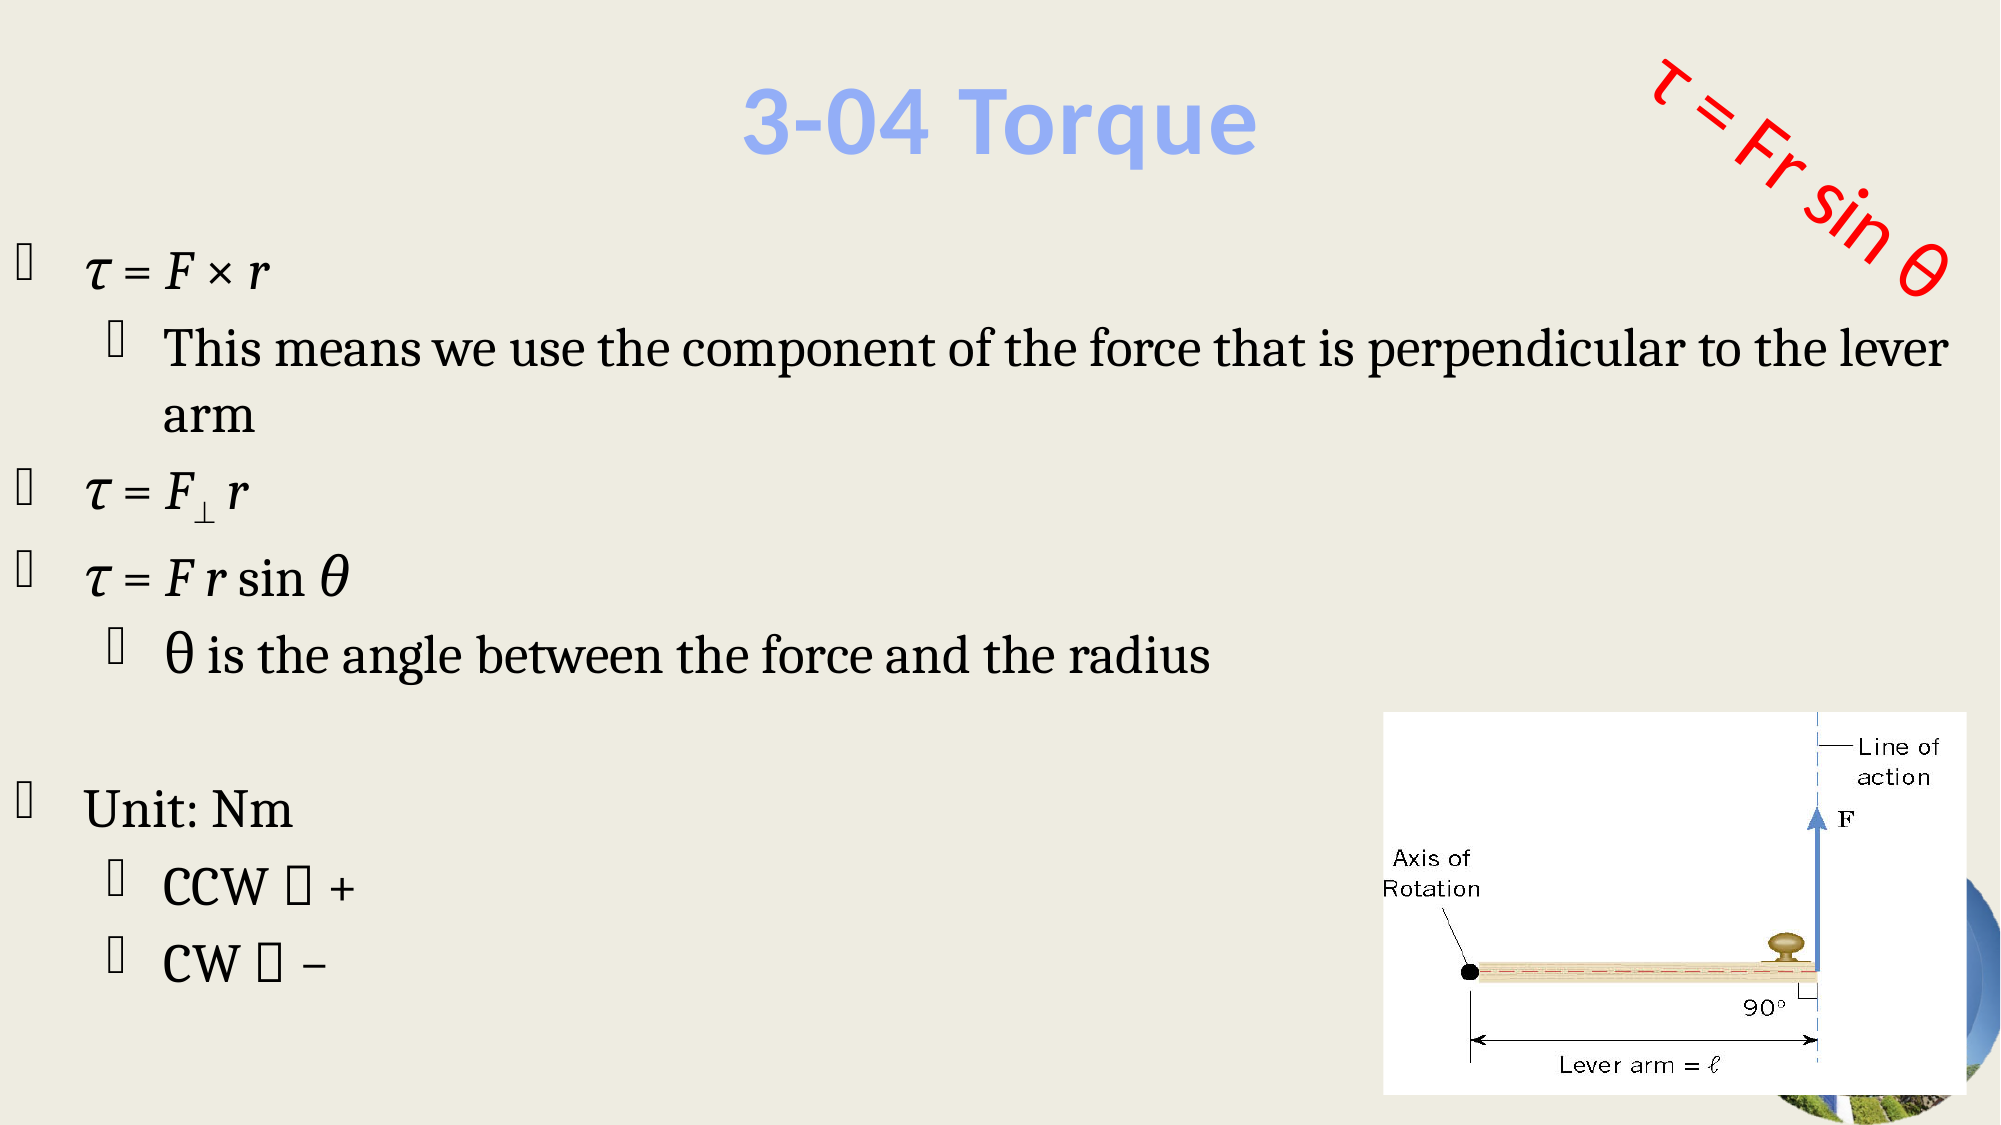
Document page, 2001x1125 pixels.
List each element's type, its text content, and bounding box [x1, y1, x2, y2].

title 3-04 Torque [0, 1, 2000, 226]
picture [1382, 712, 2001, 1125]
list τ = F × r This means we use the component of the force that is perpendicular to the lever arm τ = F r τ = F r sin θ θ is the angle between the force and the radius Unit: Nm CCW  + CW  − [0, 226, 2000, 1005]
text_box τ = Fr sin θ [1616, 9, 2000, 342]
